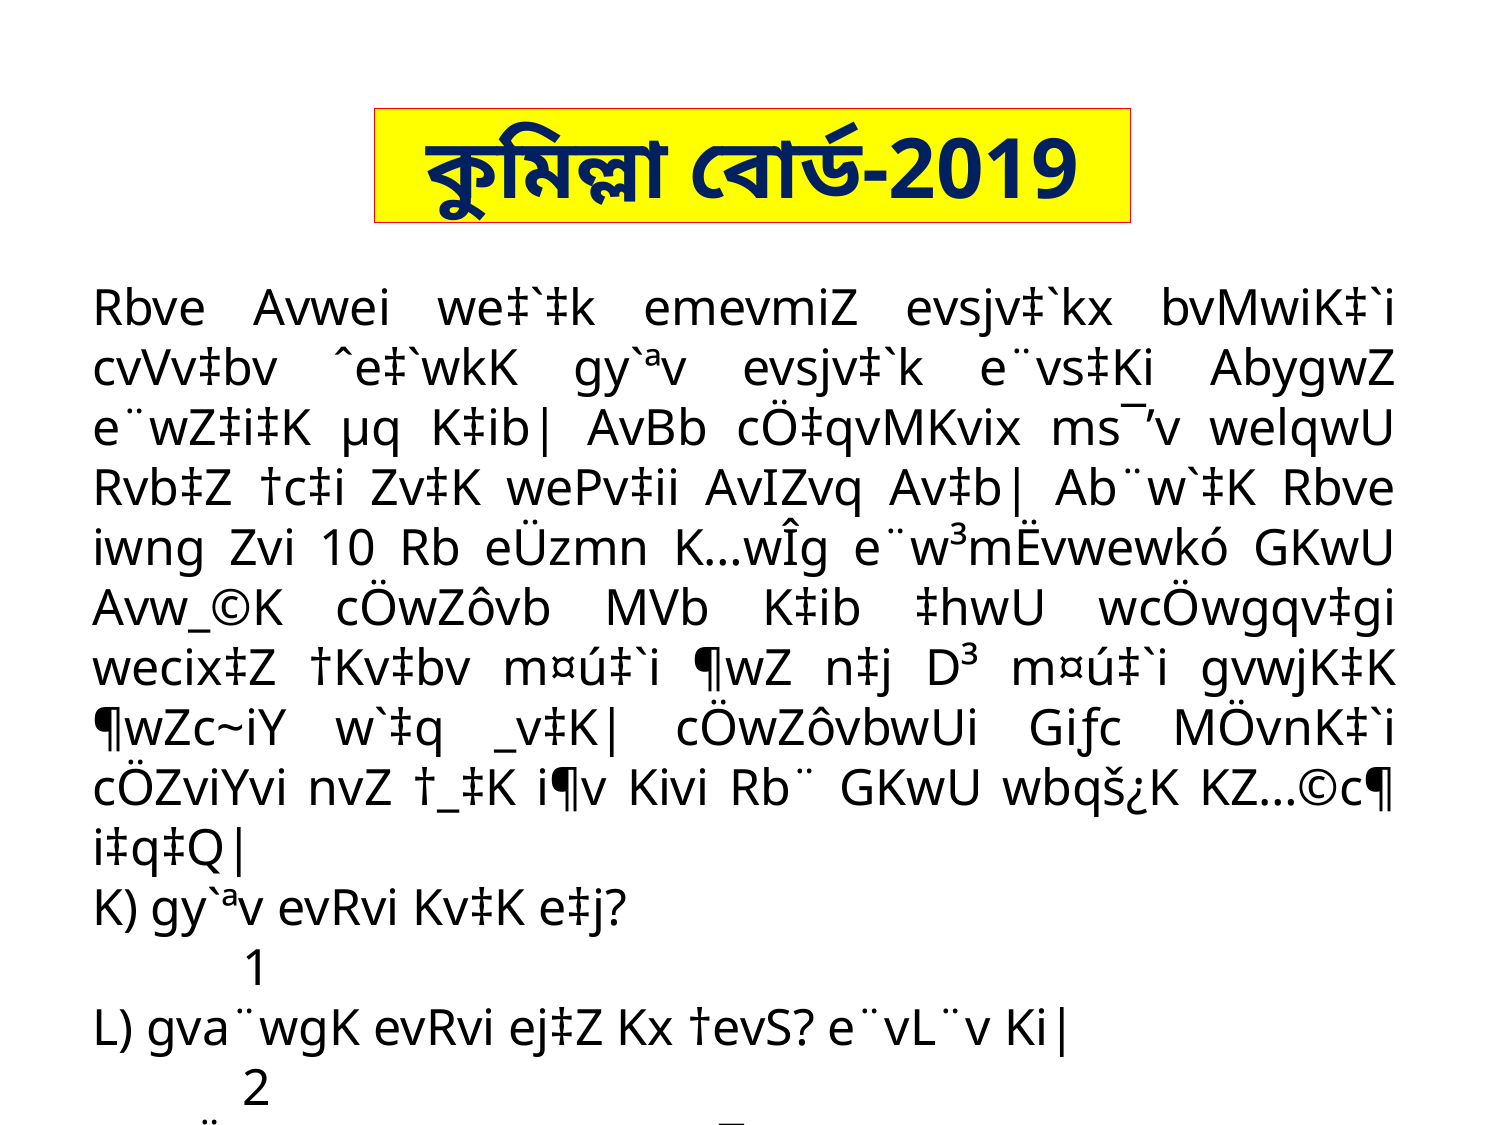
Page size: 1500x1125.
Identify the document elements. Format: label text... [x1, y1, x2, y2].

text_box কুমিল্লা বোর্ড-2019 [374, 108, 1131, 223]
text_box Rbve Avwei we‡`‡k emevmiZ evsjv‡`kx bvMwiK‡`i cvVv‡bv ˆe‡`wkK gy`ªv evsjv‡`k e¨vs‡Ki AbygwZ e¨wZ‡i‡K µq K‡ib| AvBb cÖ‡qvMKvix ms¯’v welqwU Rvb‡Z †c‡i Zv‡K wePv‡ii AvIZvq Av‡b| Ab¨w`‡K Rbve iwng Zvi 10 Rb eÜzmn K…wÎg e¨w³mËvwewkó GKwU Avw_©K cÖwZôvb MVb K‡ib ‡hwU wcÖwgqv‡gi wecix‡Z †Kv‡bv m¤ú‡`i ¶wZ n‡j D³ m¤ú‡`i gvwjK‡K ¶wZc~iY w`‡q _v‡K| cÖwZôvbwUi Giƒc MÖvnK‡`i cÖZviYvi nvZ †_‡K i¶v Kivi Rb¨ GKwU wbqš¿K KZ…©c¶ i‡q‡Q| K) gy`ªv evRvi Kv‡K e‡j? 1 L) gva¨wgK evRvi ej‡Z Kx †evS? e¨vL¨v Ki| 2 M) DÏxc‡K ‡Kvb wbqš¿Y ms¯’vi K_v ejv n‡q‡Q? e¨vL¨v Ki| 3 N) DÏxc‡K ewY©Z Rbve Avwei †h AvBb f½ K‡i‡Qb Zv kvw¯Í‡hvM¨ Aciva Ñ Dchy³ AvB‡bi wfwË‡Z gZvgZ `vI| 4 [77, 268, 1412, 1125]
